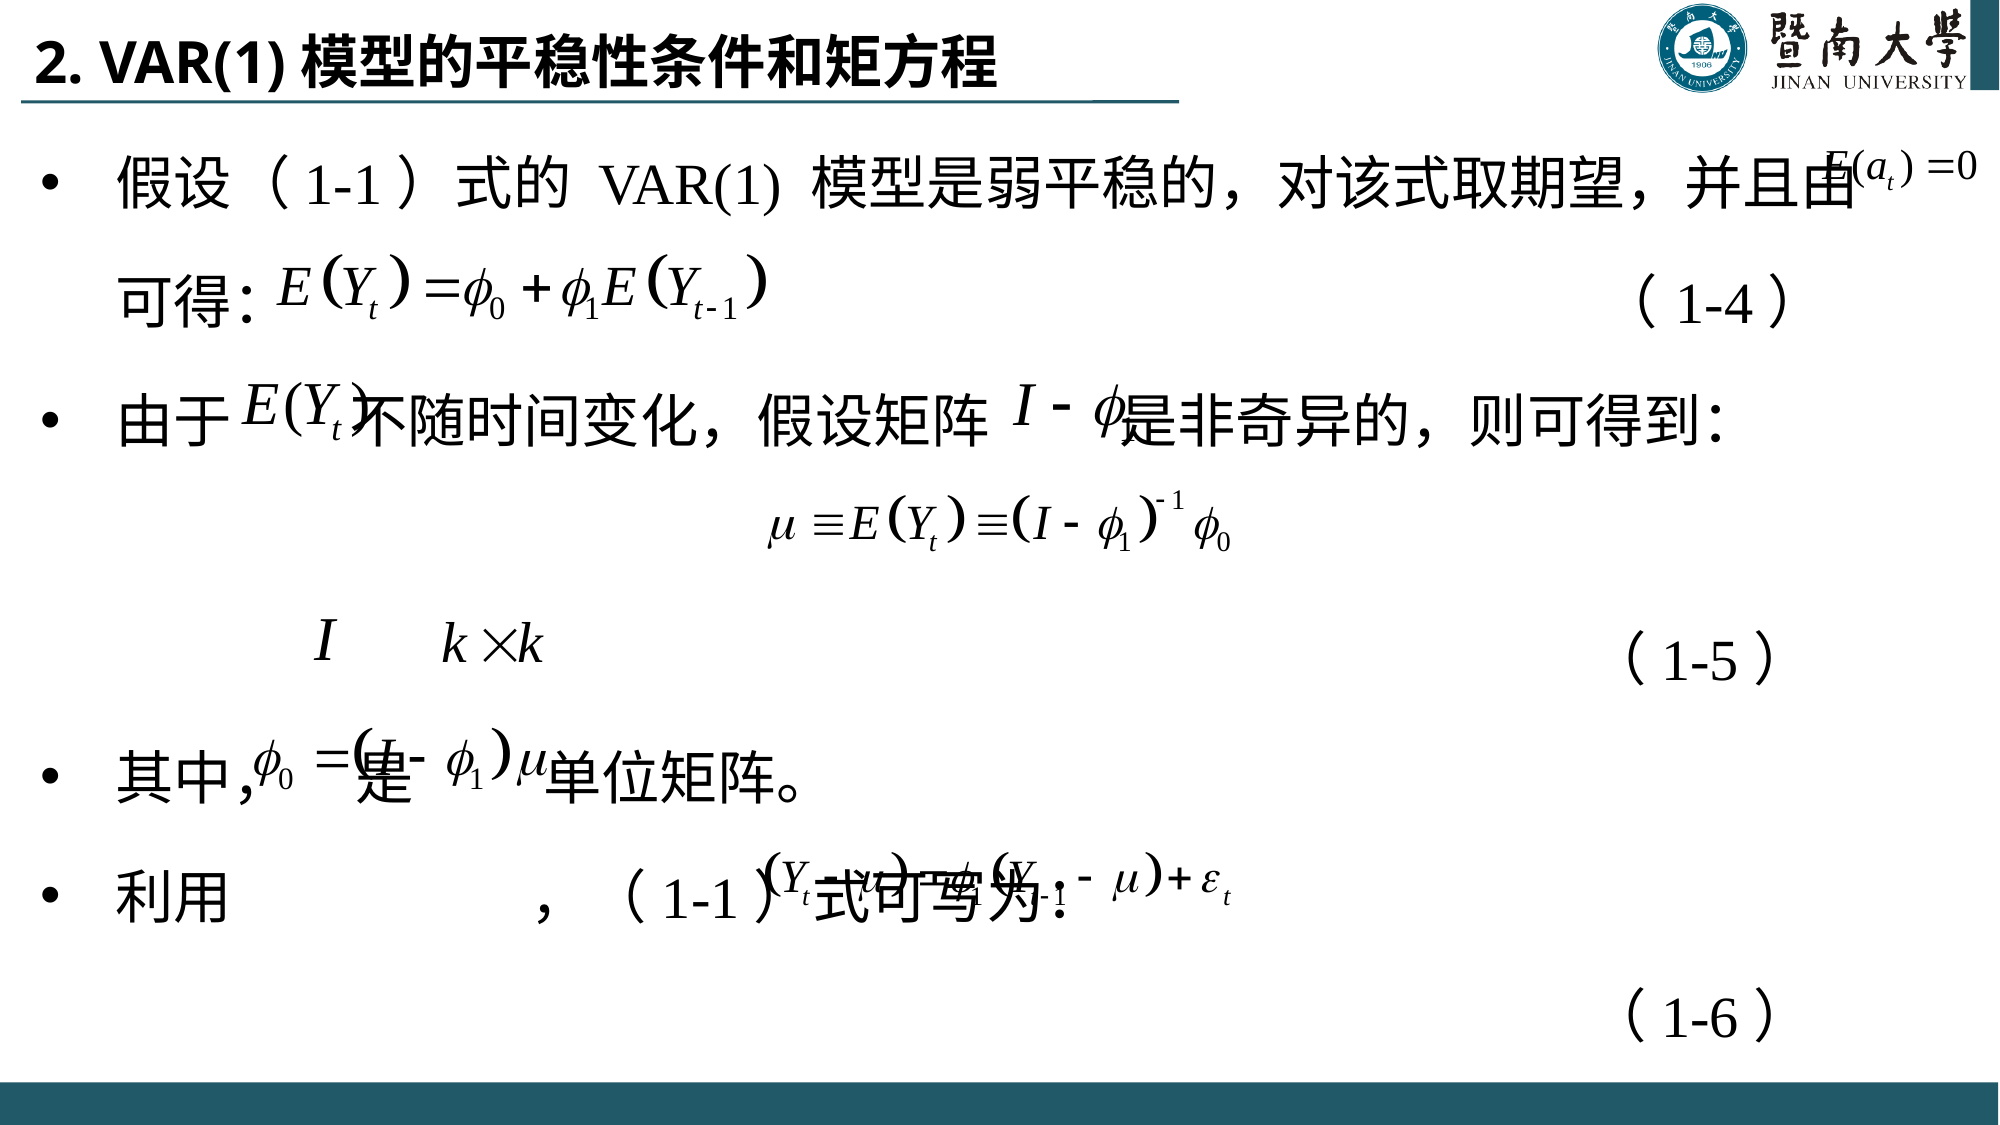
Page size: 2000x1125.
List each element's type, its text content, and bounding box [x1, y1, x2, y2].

text_box 假设（1-1）式的 VAR(1) 模型是弱平稳的，对该式取期望，并且由 可得： （1-4） 由于 不随时间变化，假设矩阵 是非奇异的，则可得到： （1-5） 其中， 是 单位矩阵。 利用 ，（1-1）式可写为： （1-6） [26, 14, 1978, 1125]
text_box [266, 243, 774, 339]
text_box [246, 716, 563, 808]
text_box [1001, 363, 1148, 457]
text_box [231, 363, 379, 455]
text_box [757, 477, 1242, 569]
picture [1657, 3, 1967, 14]
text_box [757, 842, 1242, 921]
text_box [1814, 136, 1985, 202]
title 2. VAR(1)模型的平稳性条件和矩方程 [19, 0, 1059, 124]
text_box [432, 609, 559, 678]
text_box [302, 602, 356, 671]
